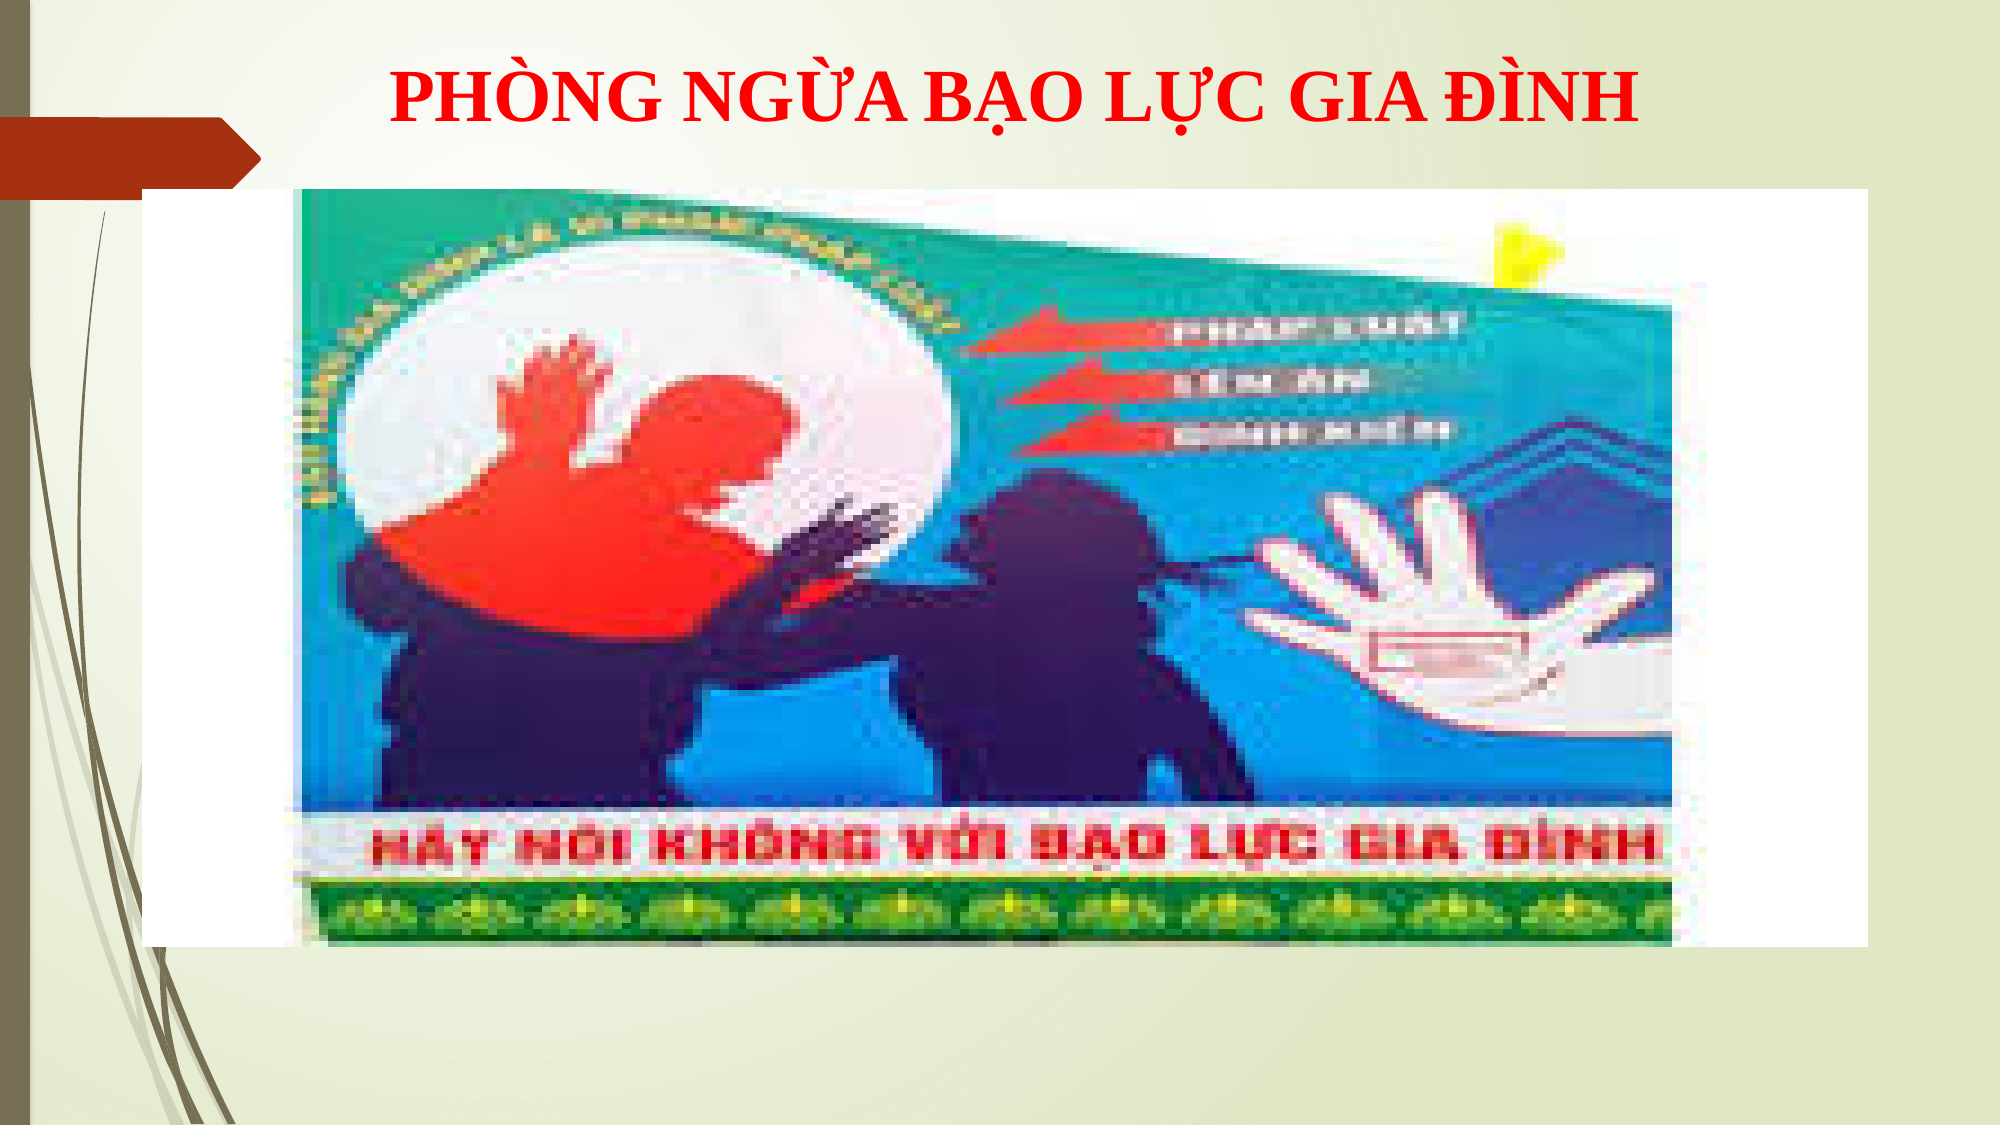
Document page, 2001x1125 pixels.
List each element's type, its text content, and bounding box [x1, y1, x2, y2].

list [142, 189, 1868, 948]
title PHÒNG NGỪA BẠO LỰC GIA ĐÌNH [142, 39, 1888, 177]
